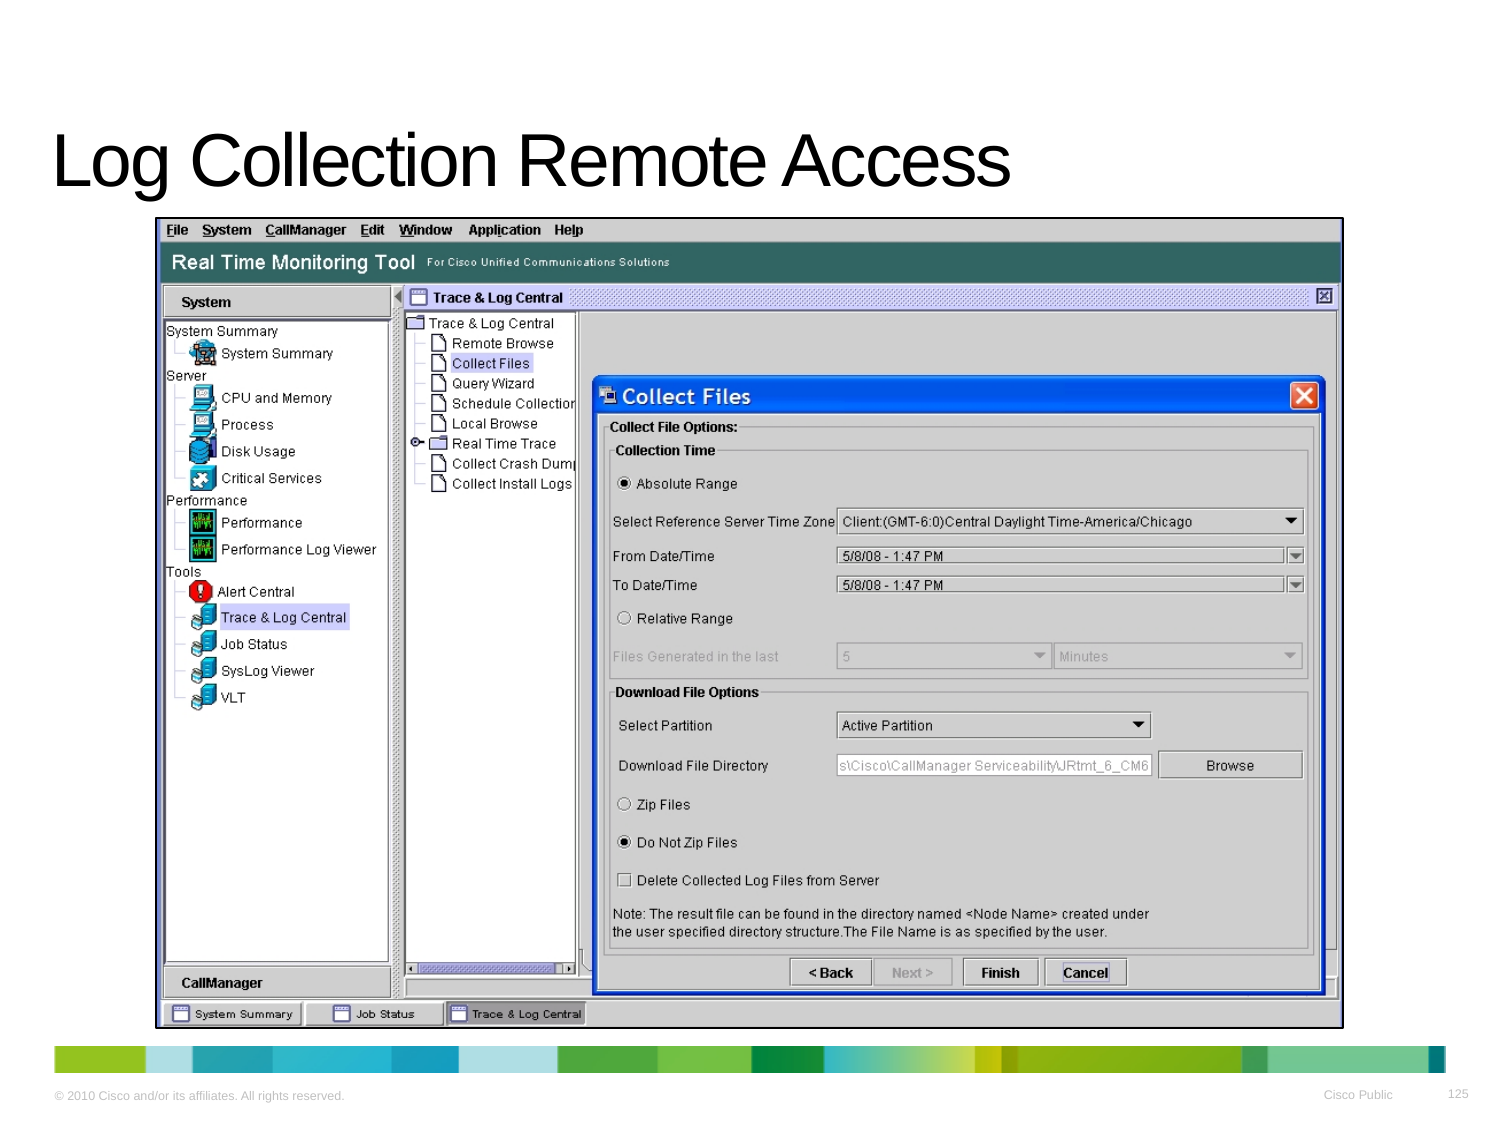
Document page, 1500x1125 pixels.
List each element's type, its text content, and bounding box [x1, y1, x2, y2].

title Log Collection Remote Access [37, 70, 1447, 209]
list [156, 218, 1343, 1028]
picture [54, 1046, 1446, 1073]
